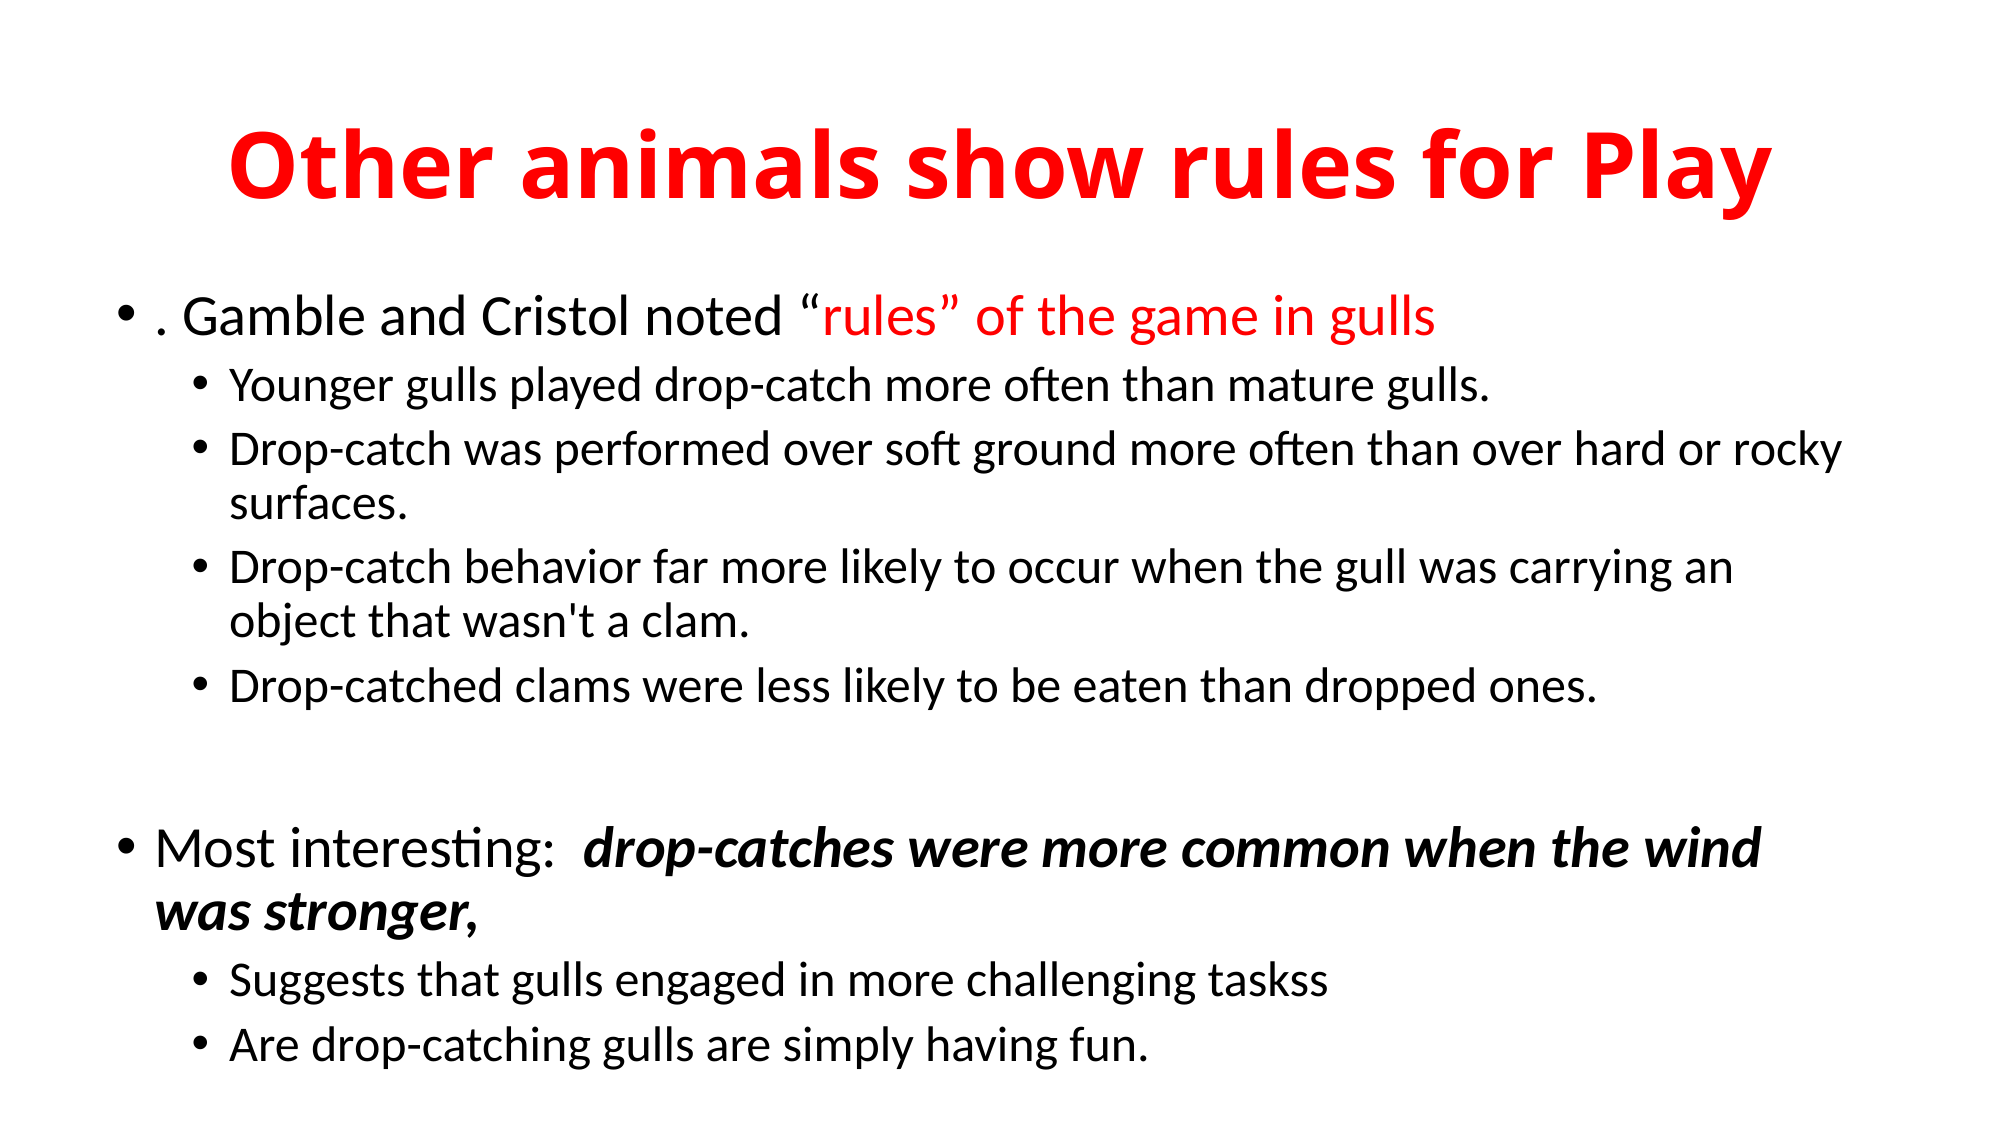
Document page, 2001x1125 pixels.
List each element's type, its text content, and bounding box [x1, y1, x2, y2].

list . Gamble and Cristol noted “rules” of the game in gulls Younger gulls played drop-catch more often than mature gulls. Drop-catch was performed over soft ground more often than over hard or rocky surfaces. Drop-catch behavior far more likely to occur when the gull was carrying an object that wasn't a clam. Drop-catched clams were less likely to be eaten than dropped ones. Most interesting: drop-catches were more common when the wind was stronger, Suggests that gulls engaged in more challenging taskss Are drop-catching gulls are simply having fun. [101, 277, 1863, 1125]
title Other animals show rules for Play [137, 59, 1863, 277]
